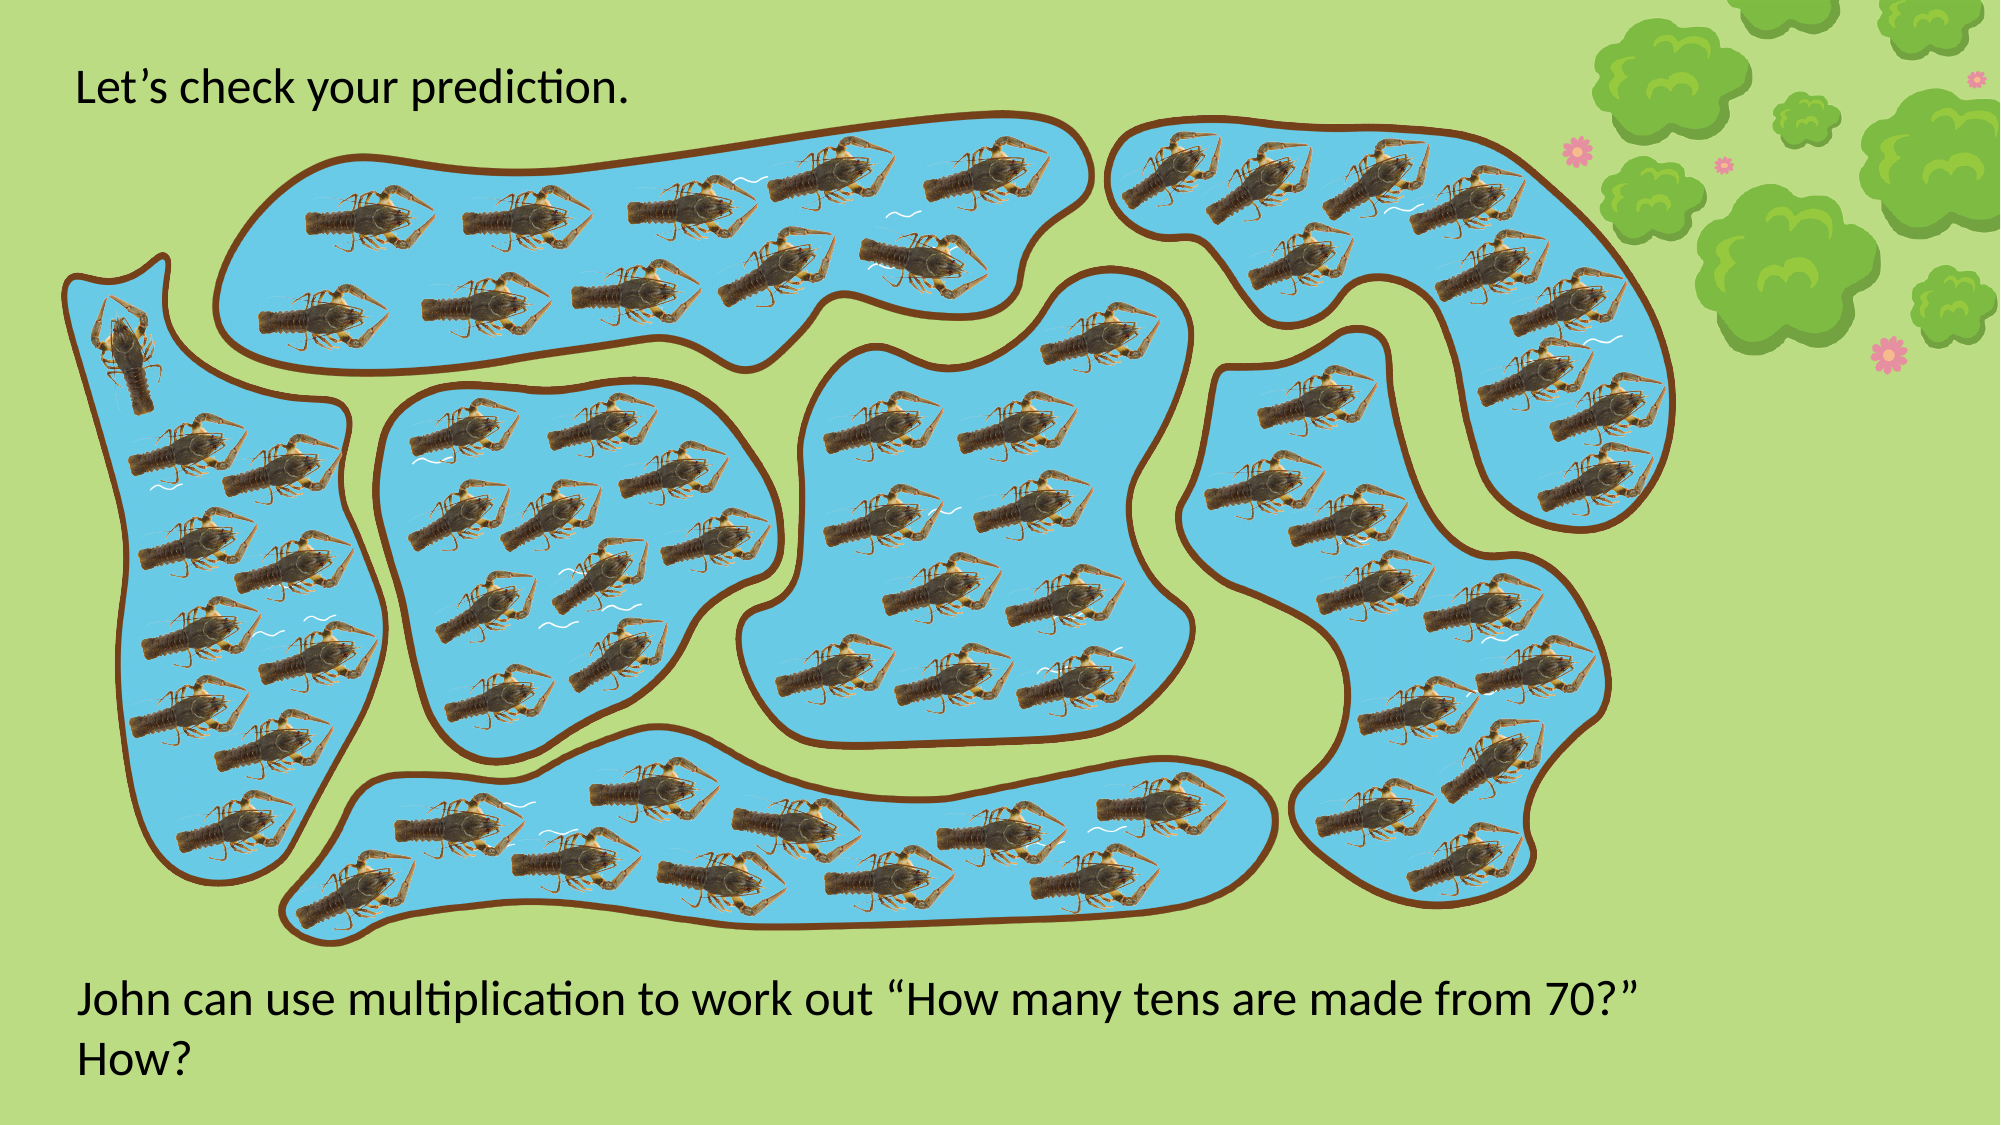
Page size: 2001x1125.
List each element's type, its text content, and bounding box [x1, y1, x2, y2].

picture [0, 0, 2001, 1125]
text_box John can use multiplication to work out “How many tens are made from 70?” How? [61, 957, 1939, 1093]
text_box Let’s check your prediction. [59, 46, 1937, 122]
